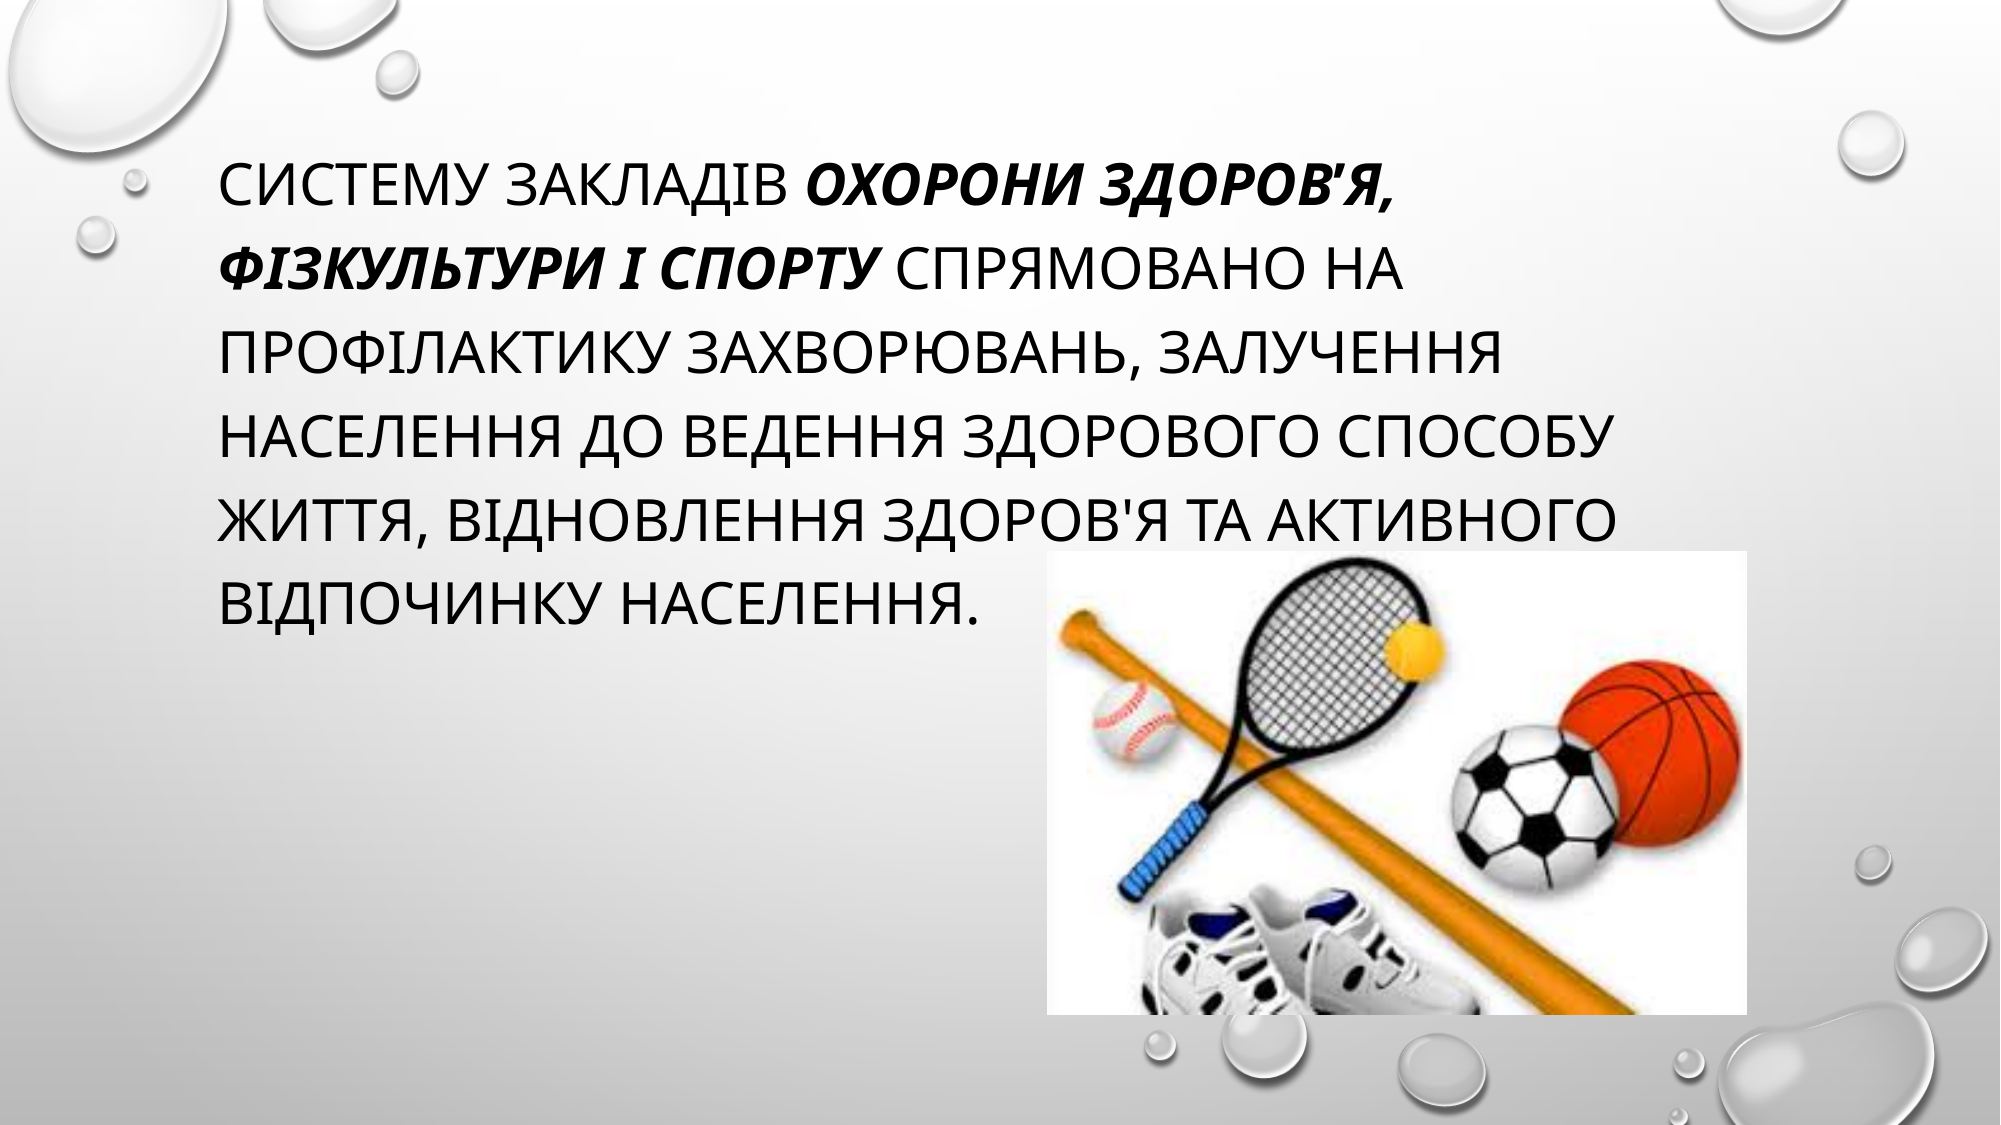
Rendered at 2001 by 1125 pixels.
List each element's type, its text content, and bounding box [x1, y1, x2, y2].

picture [0, 0, 2000, 1125]
list Систему закладів охорони здоров’я, фізкультури і спорту спрямовано на профілактику захворювань, залучення населення до ведення здорового способу життя, відновлення здоров'я та активного відпочинку населення. [202, 126, 1666, 1015]
